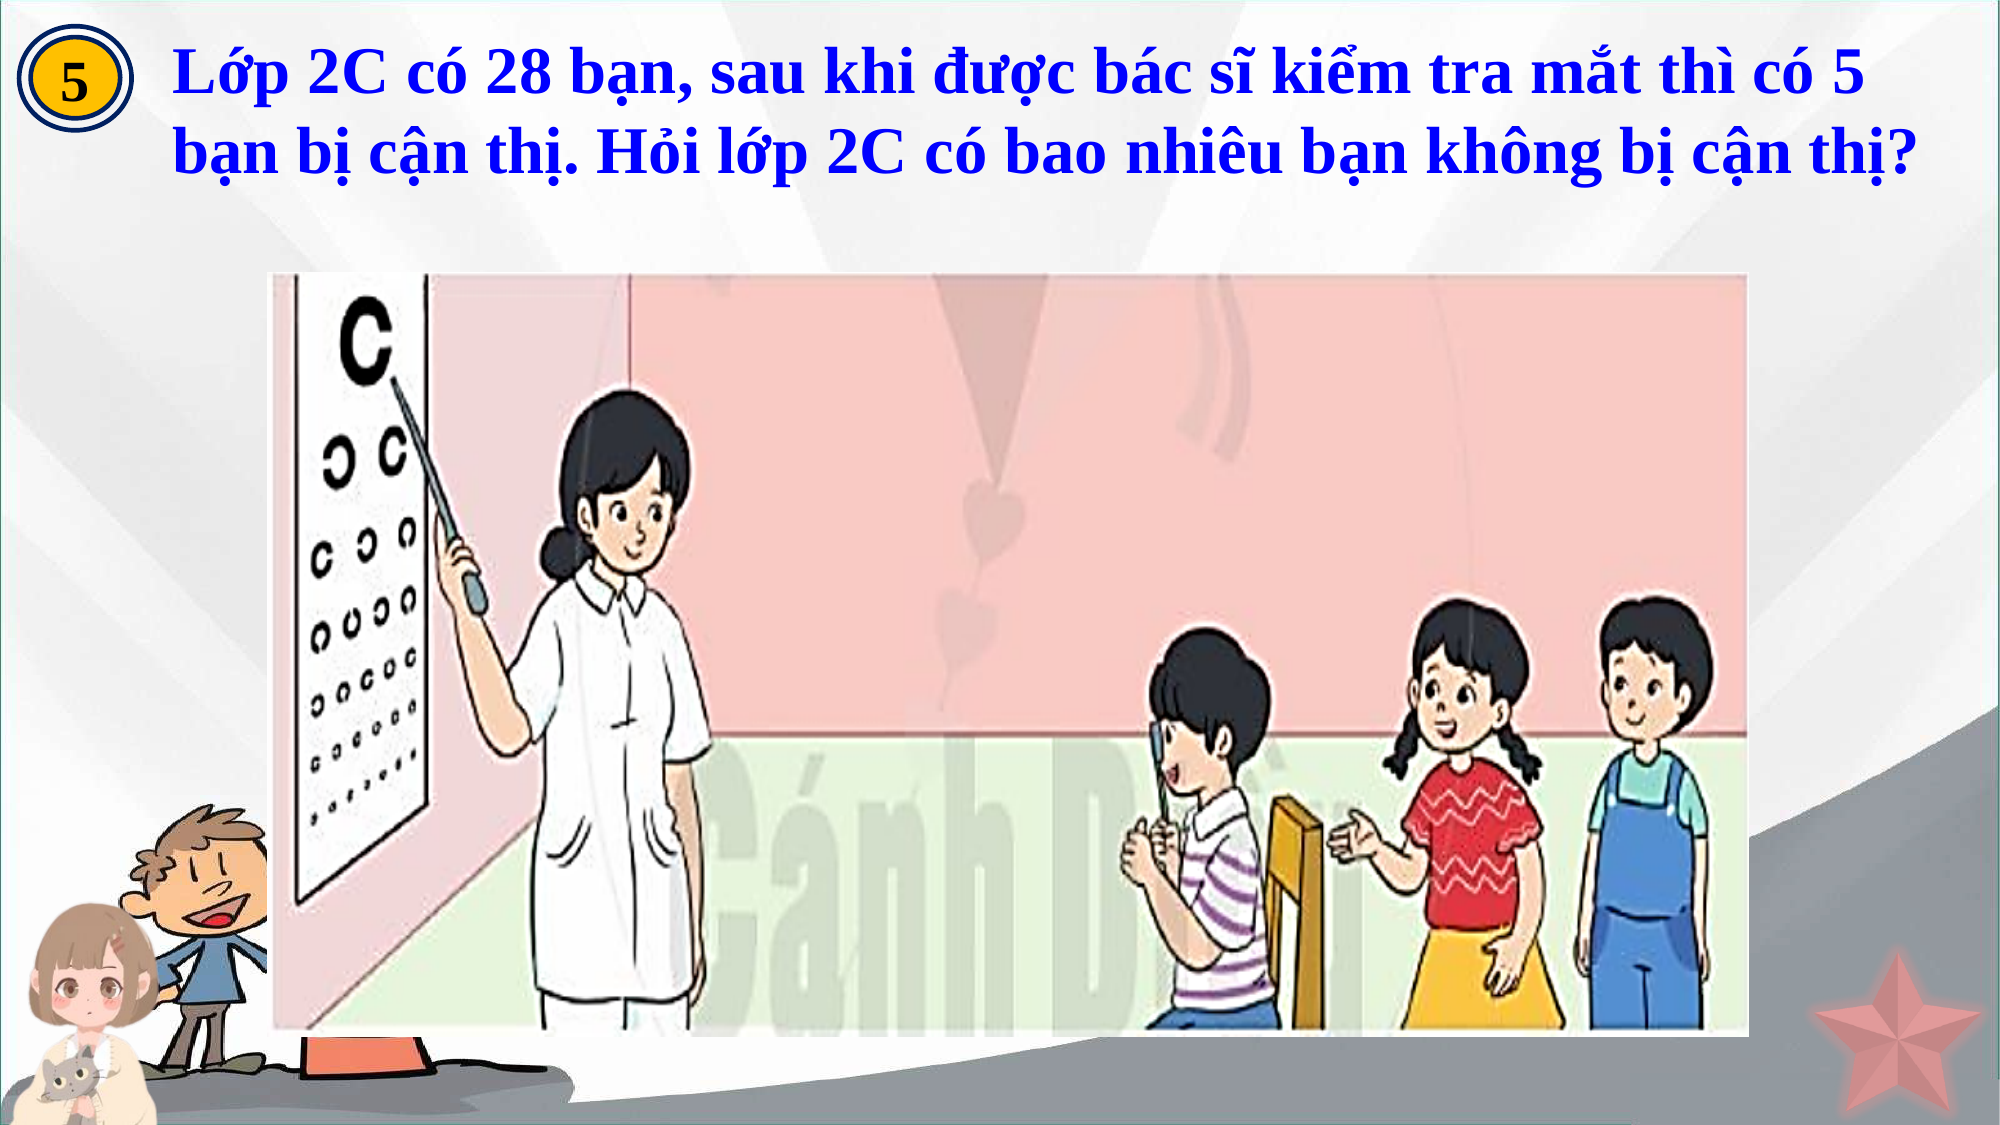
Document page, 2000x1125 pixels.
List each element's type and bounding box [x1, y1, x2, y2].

text_box [18, 18, 1981, 196]
picture [0, 0, 2000, 1125]
